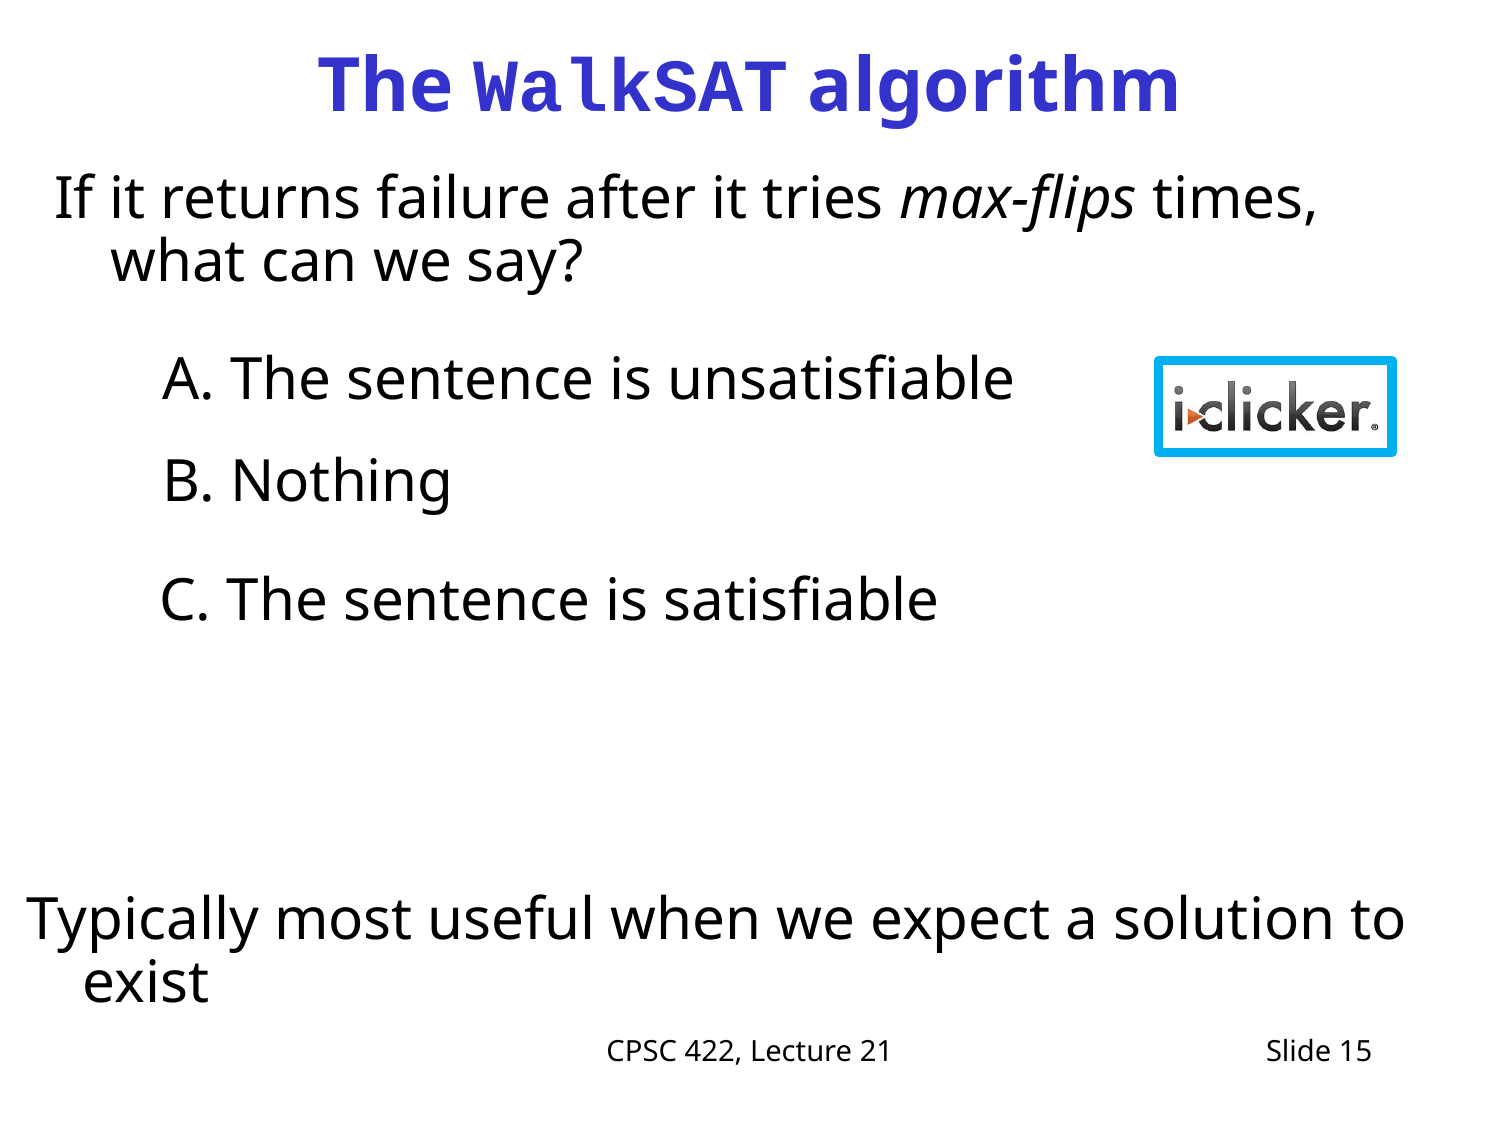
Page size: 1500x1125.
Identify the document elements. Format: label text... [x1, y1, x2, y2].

title The WalkSAT algorithm [49, 24, 1451, 138]
text_box B. Nothing [147, 444, 1081, 544]
text_box A. The sentence is unsatisfiable [147, 341, 1081, 441]
picture [1164, 366, 1386, 447]
footer CPSC 422, Lecture 21 [512, 1024, 988, 1101]
text_box Typically most useful when we expect a solution to exist [11, 810, 1500, 1024]
list If it returns failure after it tries max-flips times, what can we say? [38, 160, 1391, 469]
text_box C. The sentence is satisfiable [144, 562, 1078, 662]
slide_number Slide 15 [1074, 1024, 1388, 1101]
